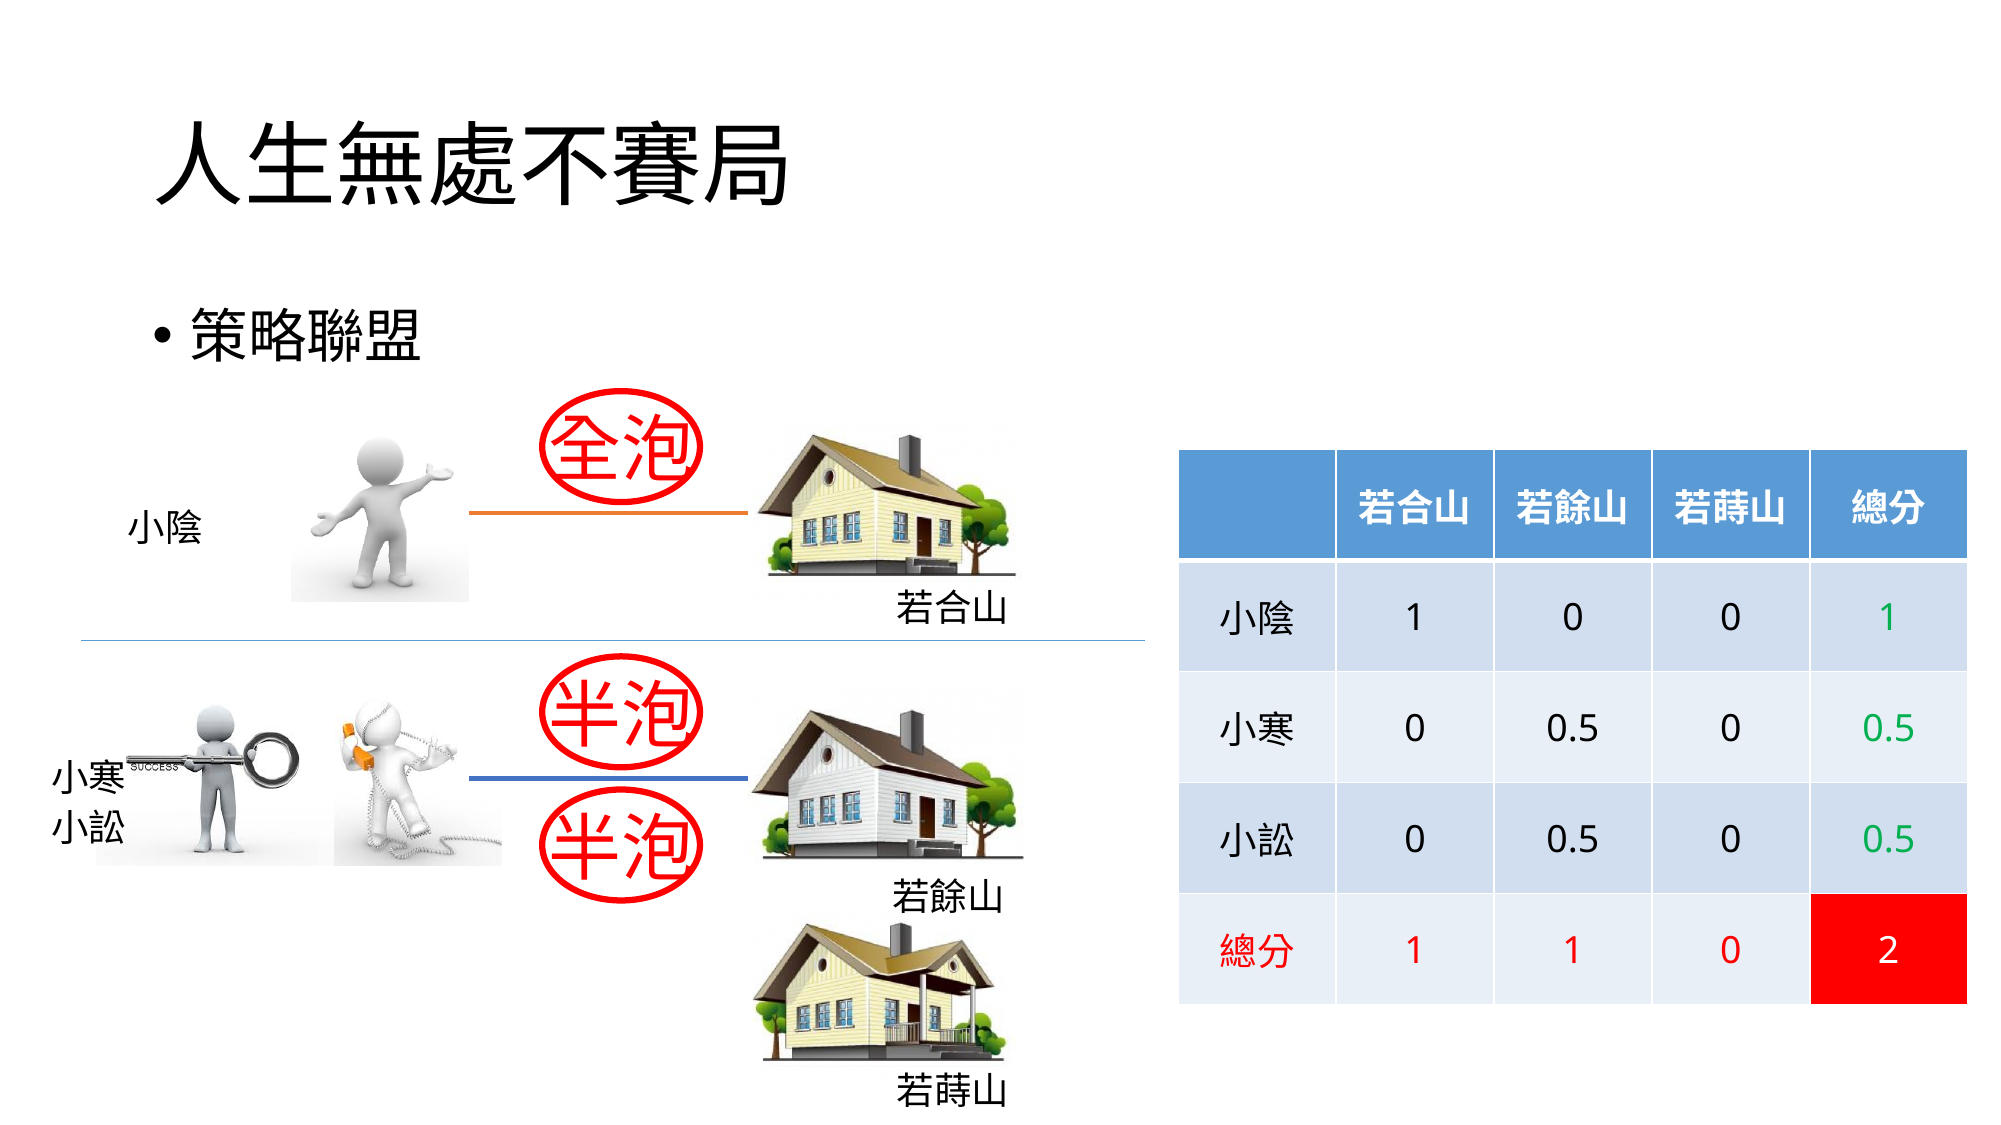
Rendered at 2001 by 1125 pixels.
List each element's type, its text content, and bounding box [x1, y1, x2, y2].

text_box 全泡 [541, 390, 702, 504]
table_header [1179, 450, 1335, 558]
text_box 小陰 [113, 496, 218, 557]
table_cell 小寒 [1179, 672, 1335, 782]
table_cell 0.5 [1495, 672, 1651, 782]
picture [291, 424, 469, 602]
table_header 若合山 [1337, 450, 1493, 558]
table_header 總分 [1811, 450, 1967, 558]
table_cell 1 [1337, 894, 1493, 1004]
text_box 若合山 [881, 576, 1025, 636]
text_box 小寒 [36, 746, 96, 796]
table_cell 1 [1337, 563, 1493, 671]
text_box 若蒔山 [881, 1059, 1025, 1120]
table_cell 0 [1495, 563, 1651, 671]
table_cell 1 [1811, 563, 1967, 671]
table_cell 0.5 [1495, 783, 1651, 893]
picture [752, 907, 1018, 1086]
table_cell 1 [1495, 894, 1651, 1004]
table_cell 0 [1653, 563, 1809, 671]
text_box 半泡 [541, 788, 702, 902]
table_cell 0 [1337, 783, 1493, 893]
picture [744, 688, 1025, 866]
text_box 若餘山 [877, 866, 1020, 926]
table_cell 小訟 [1179, 783, 1335, 893]
table_cell 總分 [1179, 894, 1335, 1004]
table_cell 0 [1653, 672, 1809, 782]
table_cell 2 [1811, 894, 1967, 1004]
picture [96, 688, 502, 866]
table_cell 0 [1337, 672, 1493, 782]
text_box 半泡 [541, 655, 702, 769]
table_cell 0 [1653, 894, 1809, 1004]
table_header 若蒔山 [1653, 450, 1809, 558]
text_box 小訟 [36, 796, 96, 857]
picture [747, 424, 1022, 602]
table_cell 0.5 [1811, 783, 1967, 893]
table_cell 小陰 [1179, 563, 1335, 671]
title 人生無處不賽局 [137, 59, 1863, 278]
list 策略聯盟 [137, 299, 1863, 1014]
table_header 若餘山 [1495, 450, 1651, 558]
table_cell 0 [1653, 783, 1809, 893]
table_cell 0.5 [1811, 672, 1967, 782]
